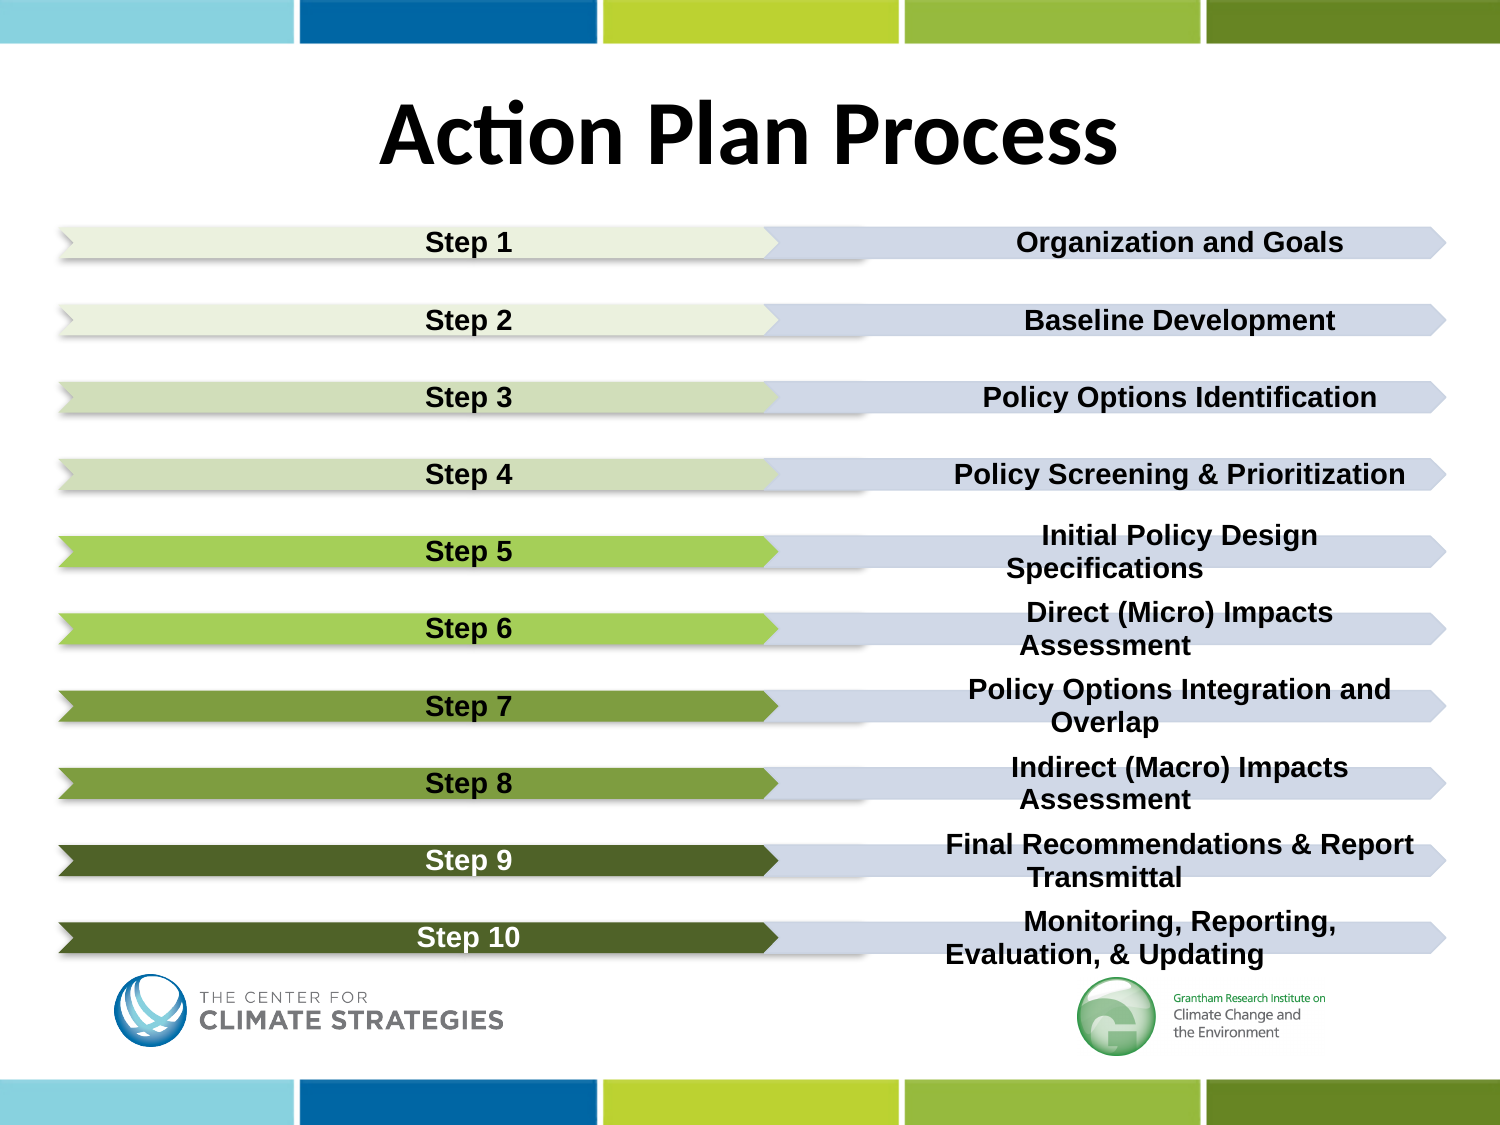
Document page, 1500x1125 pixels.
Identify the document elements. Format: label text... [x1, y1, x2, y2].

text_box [58, 203, 1447, 977]
picture [0, 0, 1500, 1125]
title Action Plan Process [74, 4, 1426, 201]
